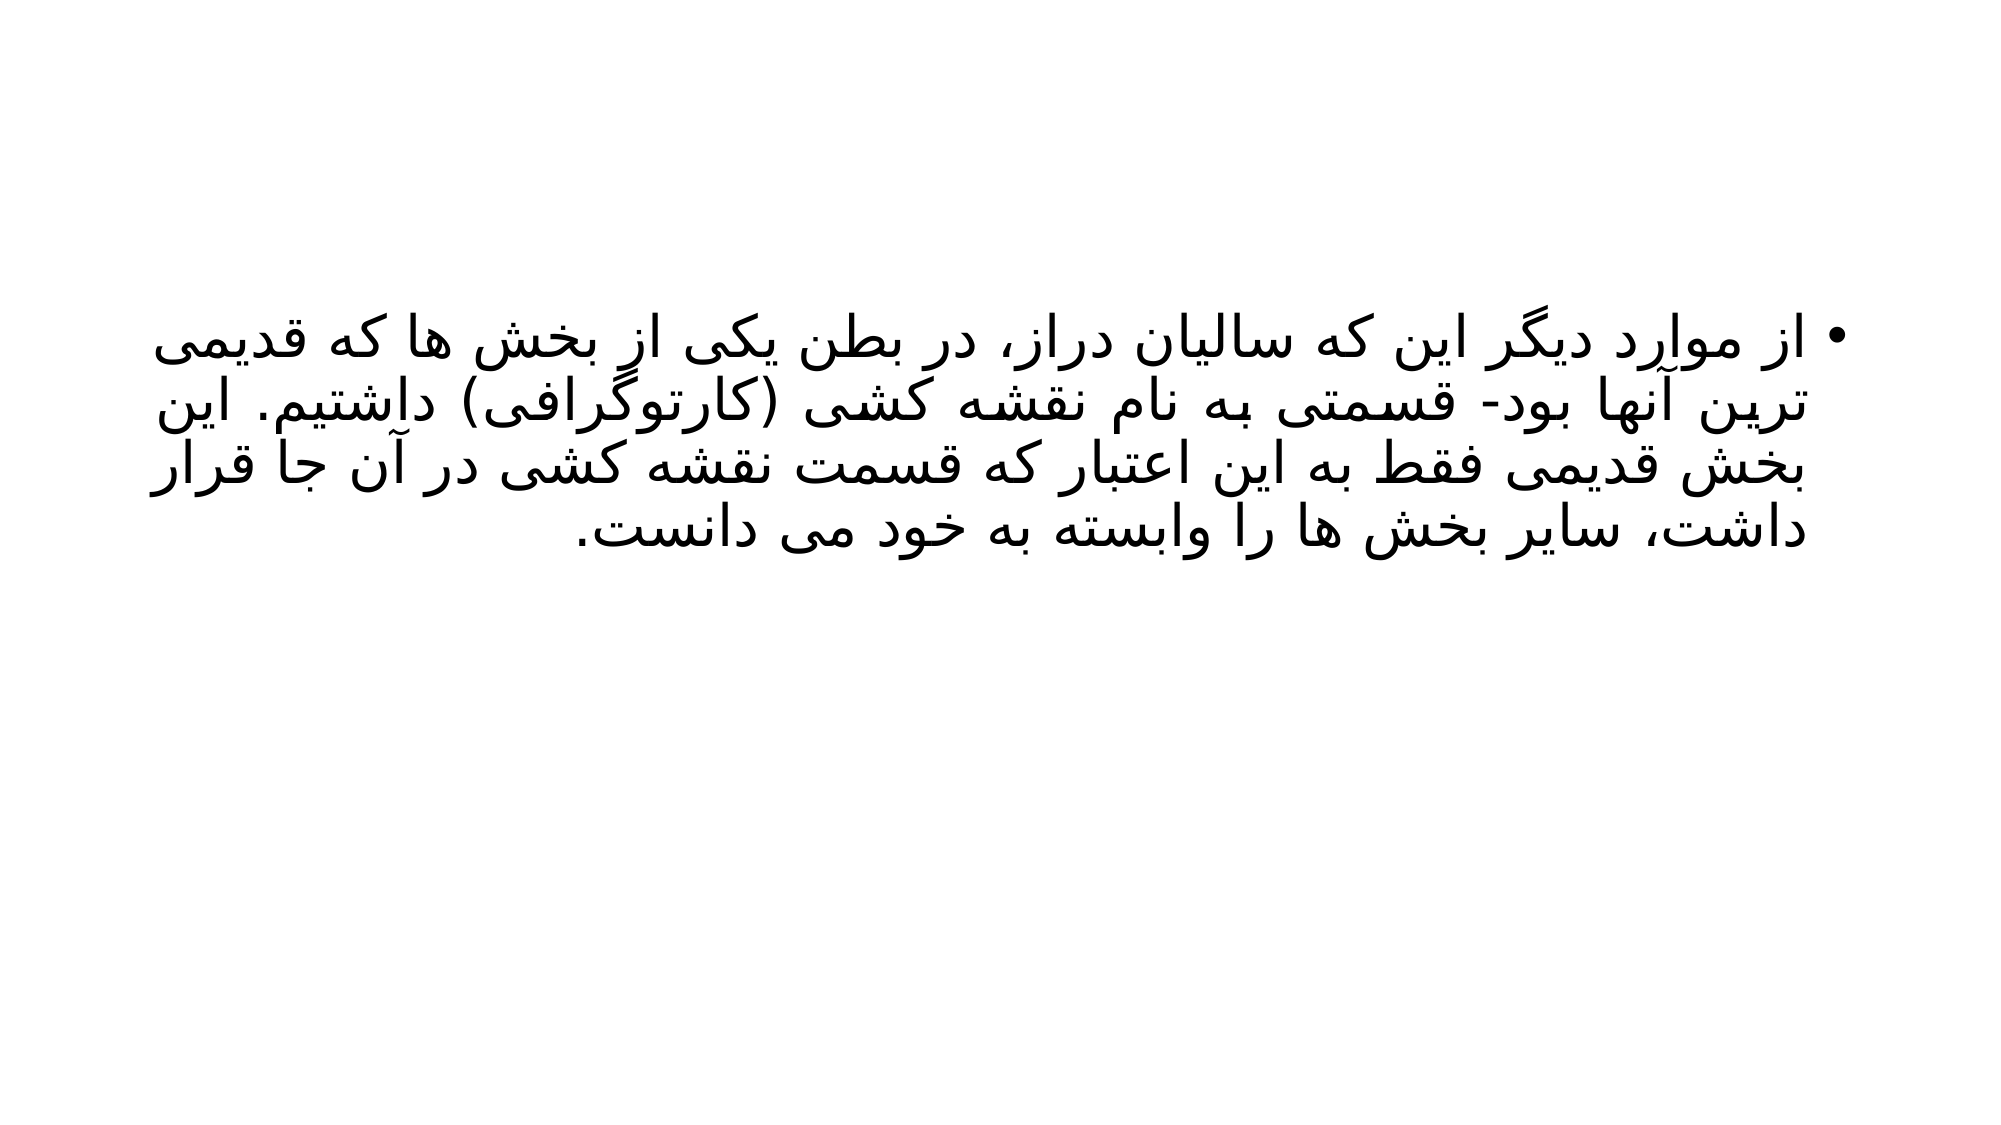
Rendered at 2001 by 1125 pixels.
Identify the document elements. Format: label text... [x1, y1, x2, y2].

list از موارد دیگر این که سالیان دراز، در بطن یکی از بخش ها که قدیمی ترین آنها بود- قسمتی به نام نقشه کشی (کارتوگرافی) داشتیم. این بخش قدیمی فقط به این اعتبار که قسمت نقشه کشی در آن جا قرار داشت، سایر بخش ها را وابسته به خود می دانست. [137, 299, 1863, 1014]
